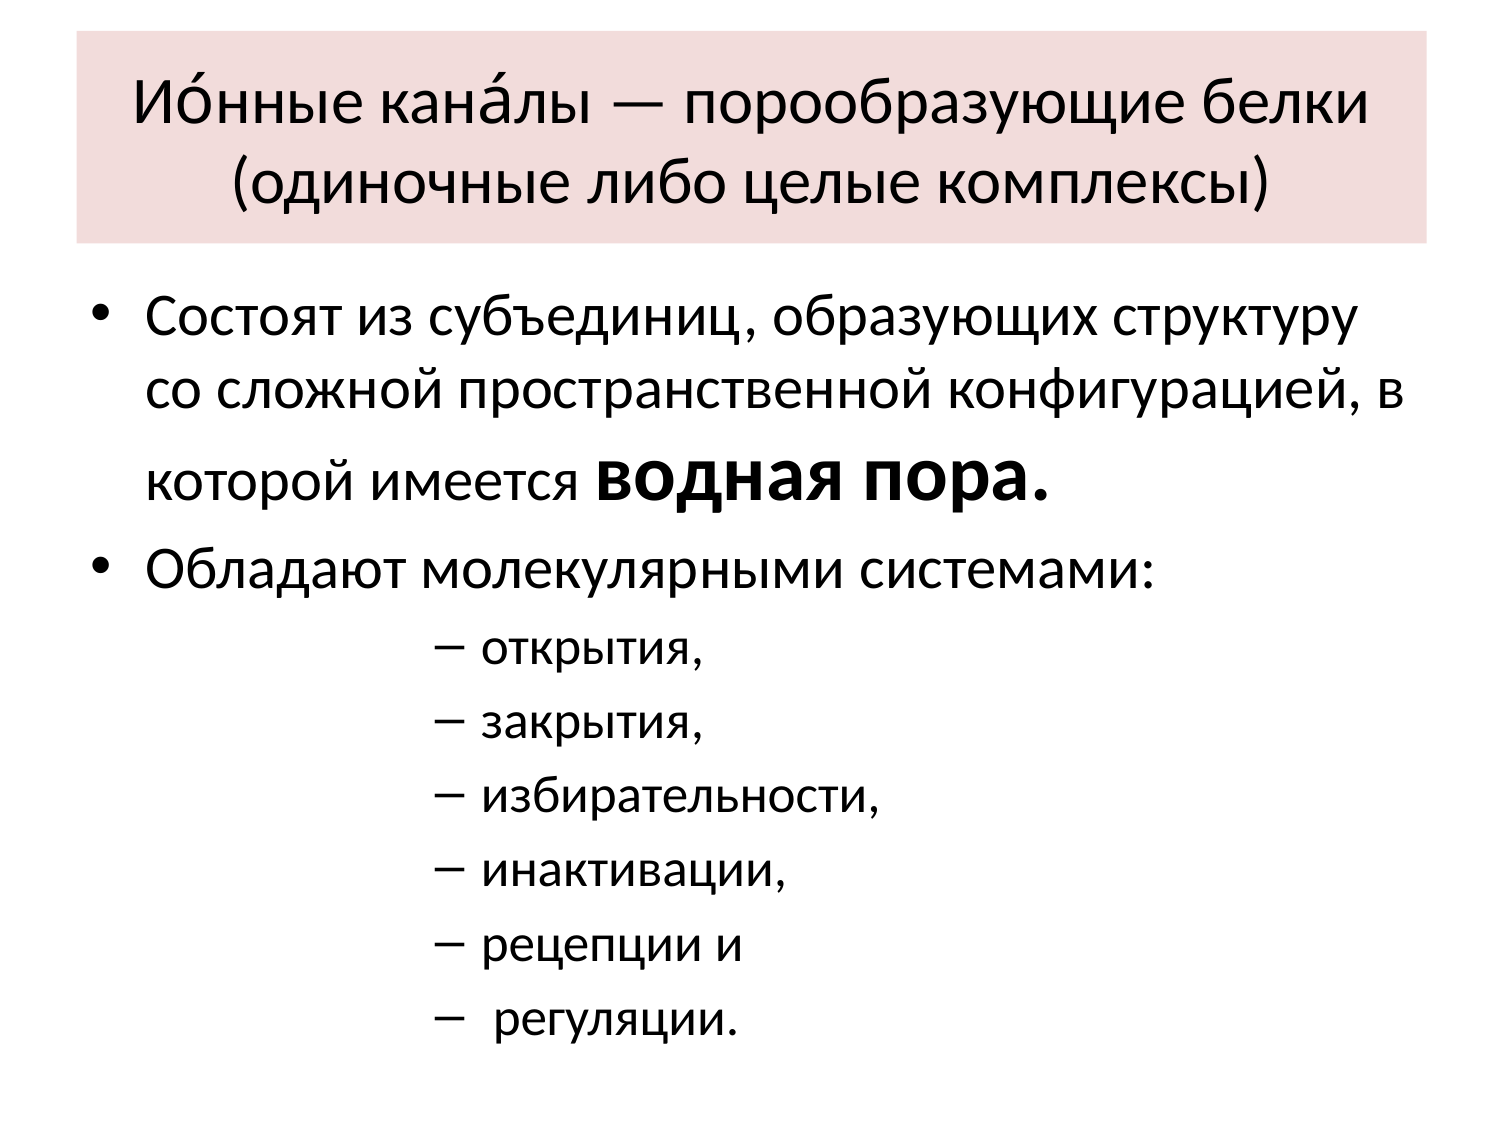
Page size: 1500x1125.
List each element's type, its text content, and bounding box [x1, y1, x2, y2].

list Состоят из субъединиц, образующих структуру со сложной пространственной конфигурацией, в которой имеется водная пора. Обладают молекулярными системами: открытия, закрытия, избирательности, инактивации, рецепции и регуляции. [75, 267, 1425, 1125]
title Ио́нные кана́лы — порообразующие белки (одиночные либо целые комплексы) [76, 30, 1427, 244]
